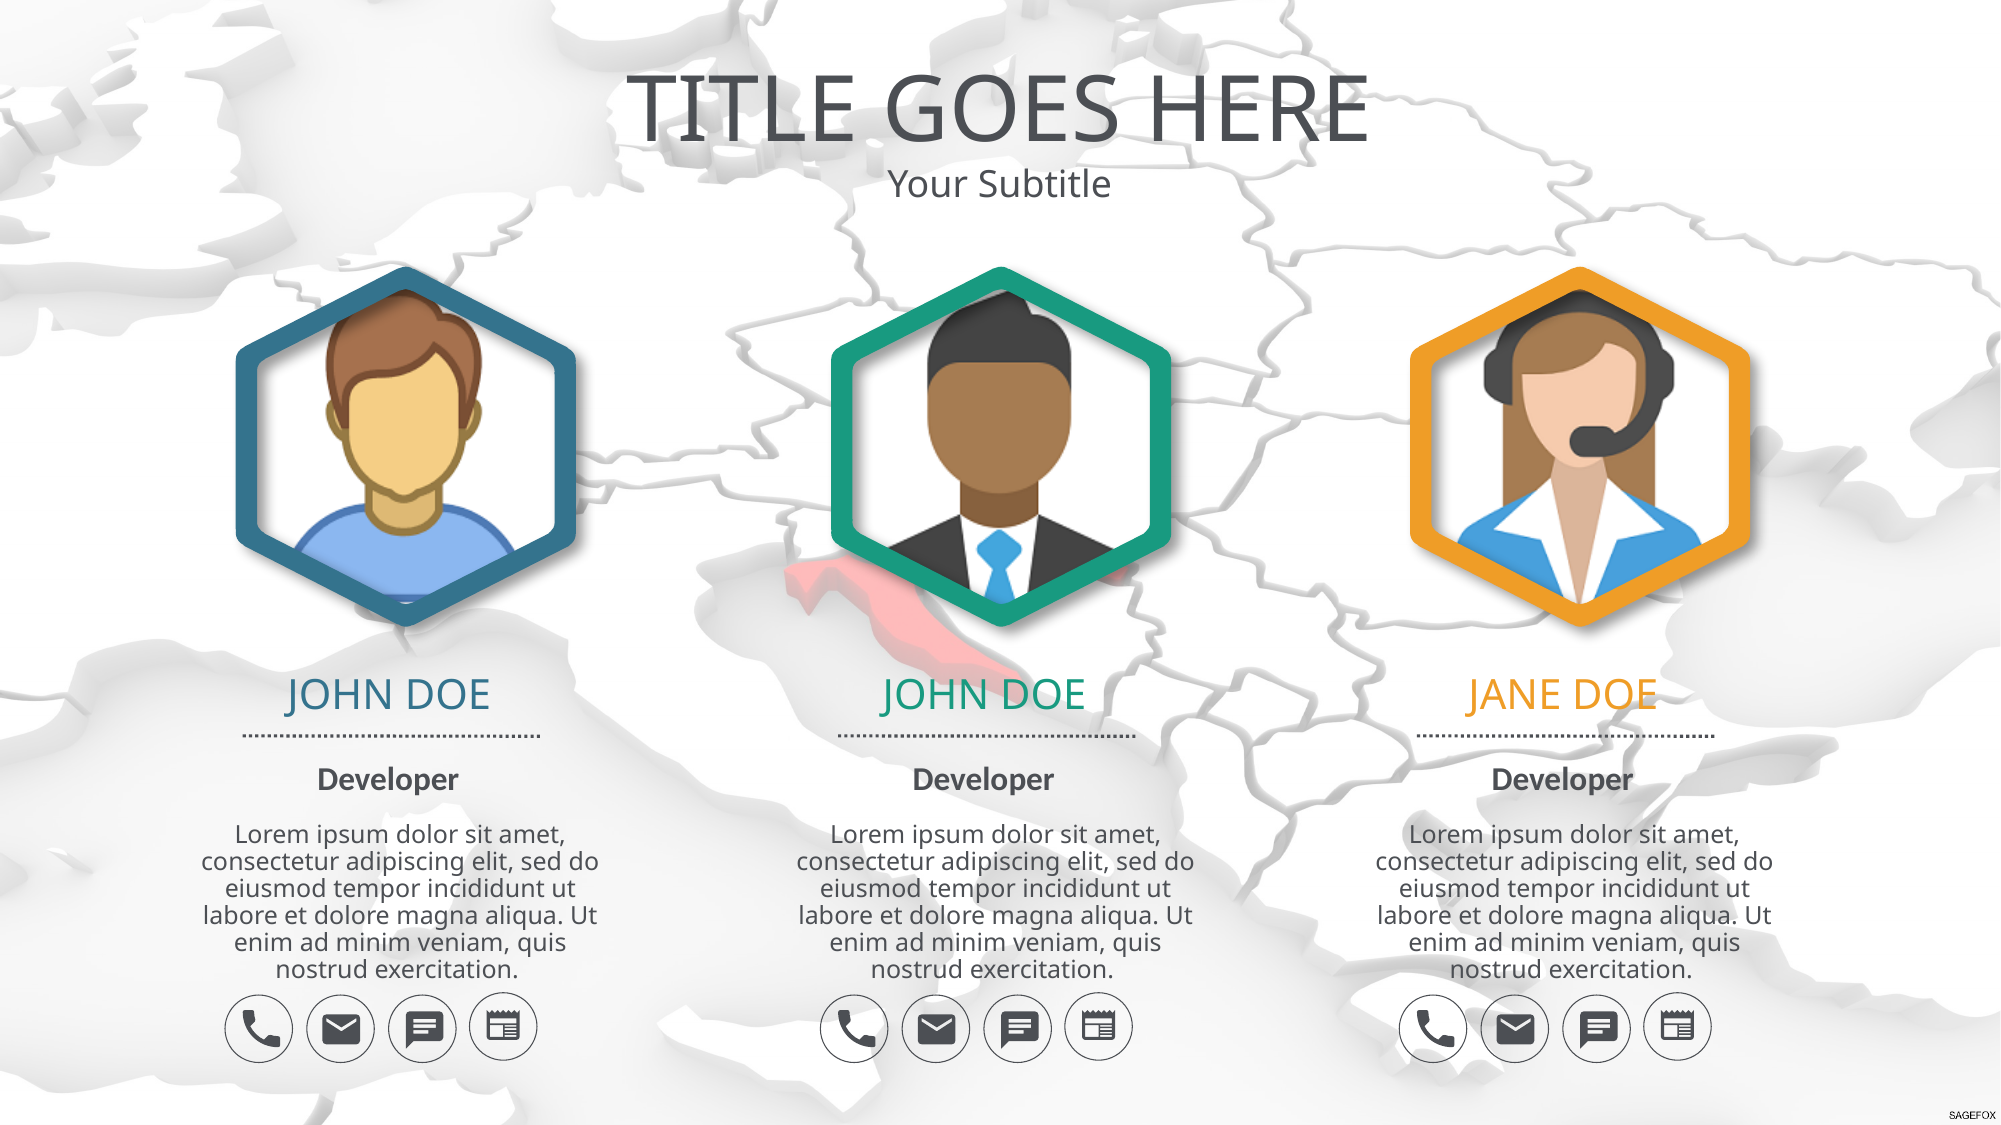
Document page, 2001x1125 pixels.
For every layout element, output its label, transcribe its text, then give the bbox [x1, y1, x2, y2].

text_box JOHN DOE [831, 674, 1138, 718]
text_box Developer [808, 758, 1159, 801]
text_box Lorem ipsum dolor sit amet, consectetur adipiscing elit, sed do eiusmod tempor incididunt ut labore et dolore magna aliqua. Ut enim ad minim veniam, quis nostrud exercitation. [1362, 822, 1787, 973]
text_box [1399, 276, 1760, 617]
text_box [225, 276, 586, 617]
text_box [821, 276, 1182, 617]
text_box JOHN DOE [235, 674, 543, 718]
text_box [1399, 992, 1712, 1063]
text_box TITLE GOES HERE Your Subtitle [548, 42, 1452, 212]
text_box Lorem ipsum dolor sit amet, consectetur adipiscing elit, sed do eiusmod tempor incididunt ut labore et dolore magna aliqua. Ut enim ad minim veniam, quis nostrud exercitation. [188, 822, 613, 973]
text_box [820, 992, 1133, 1063]
picture [1925, 0, 2001, 1125]
text_box Lorem ipsum dolor sit amet, consectetur adipiscing elit, sed do eiusmod tempor incididunt ut labore et dolore magna aliqua. Ut enim ad minim veniam, quis nostrud exercitation. [783, 822, 1208, 973]
text_box JANE DOE [1410, 674, 1717, 718]
text_box Developer [1387, 758, 1738, 801]
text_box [224, 992, 537, 1063]
text_box Developer [213, 758, 564, 801]
